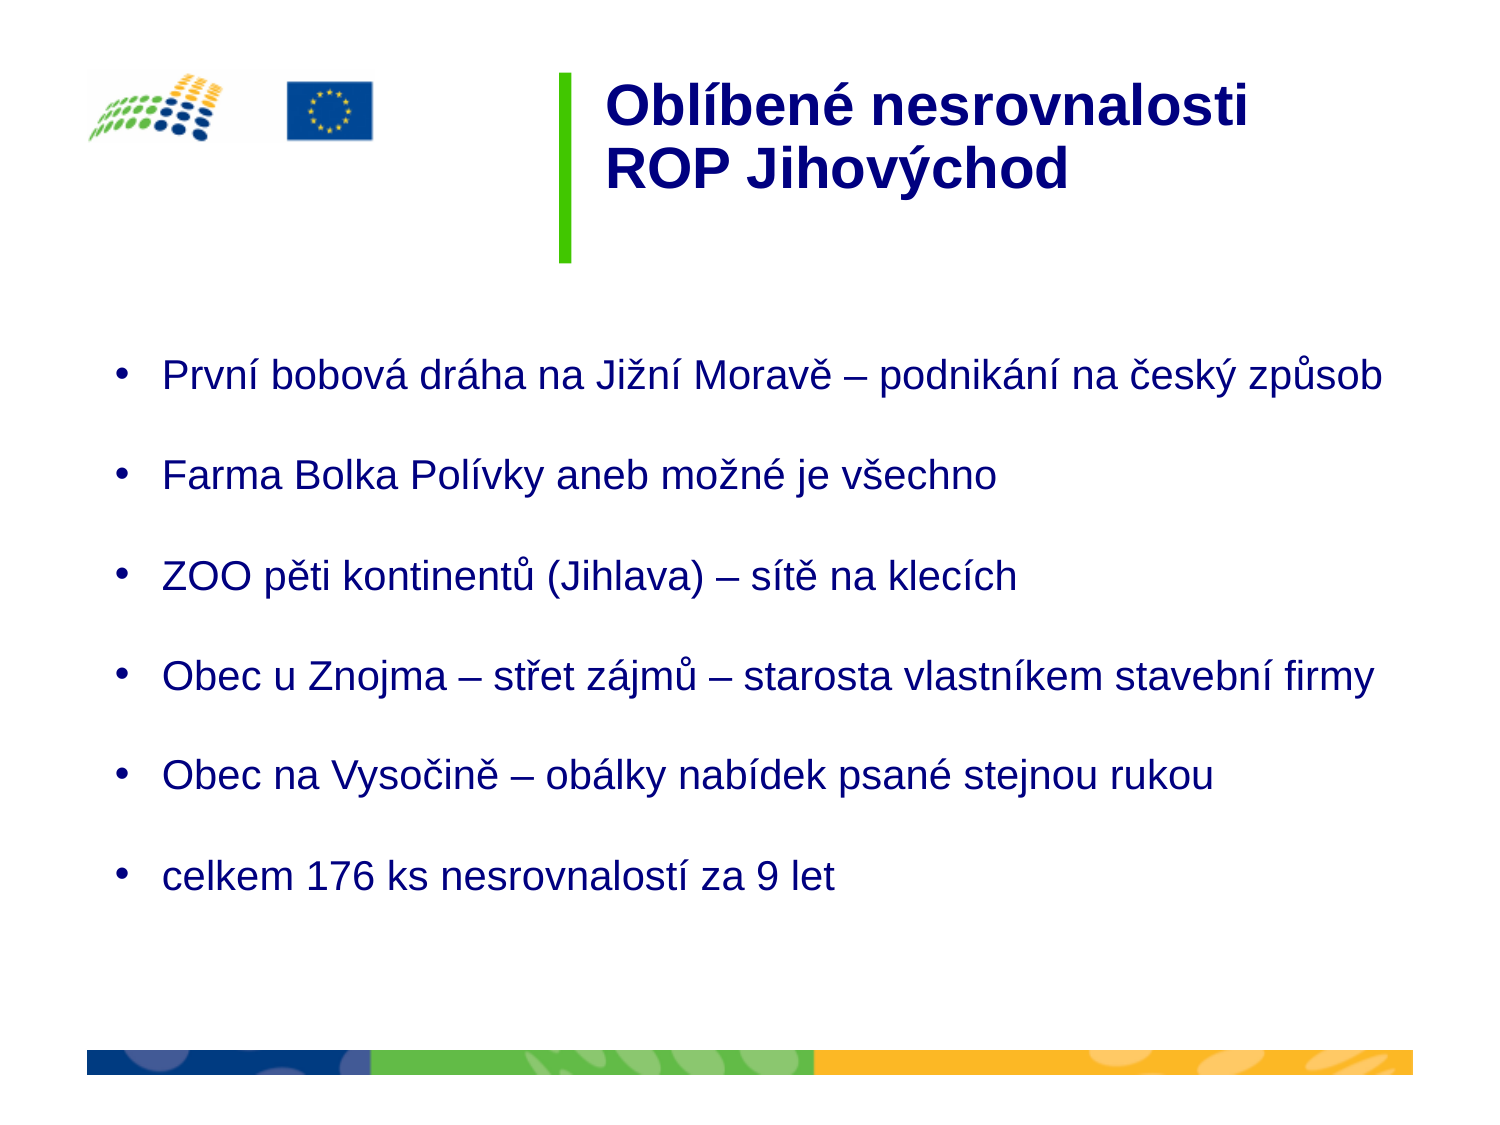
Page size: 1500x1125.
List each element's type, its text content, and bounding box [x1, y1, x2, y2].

picture [87, 69, 375, 143]
title Oblíbené nesrovnalosti ROP Jihovýchod [590, 67, 1306, 263]
picture [87, 1050, 1413, 1075]
text_box První bobová dráha na Jižní Moravě – podnikání na český způsob Farma Bolka Polívky aneb možné je všechno ZOO pěti kontinentů (Jihlava) – sítě na klecích Obec u Znojma – střet zájmů – starosta vlastníkem stavební firmy Obec na Vysočině – obálky nabídek psané stejnou rukou celkem 176 ks nesrovnalostí za 9 let [100, 290, 1412, 956]
